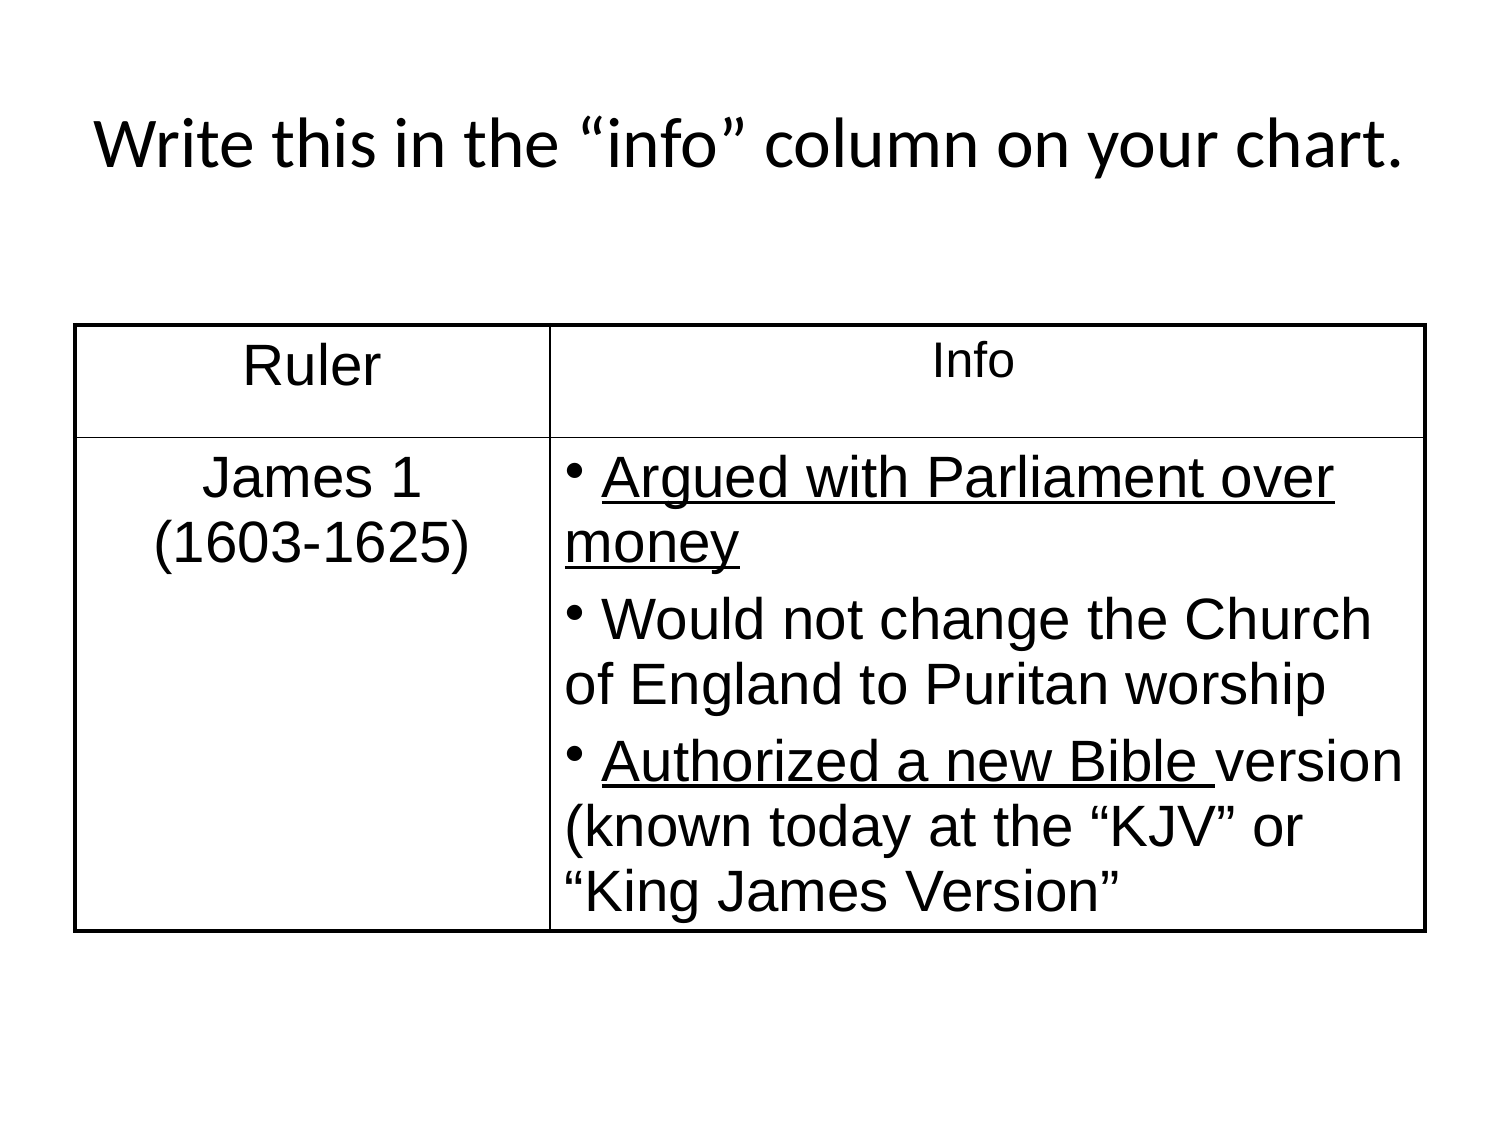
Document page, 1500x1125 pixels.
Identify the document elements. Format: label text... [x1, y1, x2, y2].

table_cell Argued with Parliament over money Would not change the Church of England to Puritan worship Authorized a new Bible version (known today at the “KJV” or “King James Version” [551, 438, 1423, 929]
table_cell James 1 (1603-1625) [77, 438, 549, 929]
table_header Ruler [77, 327, 549, 437]
title Write this in the “info” column on your chart. [75, 45, 1425, 233]
table_header Info [551, 327, 1423, 437]
